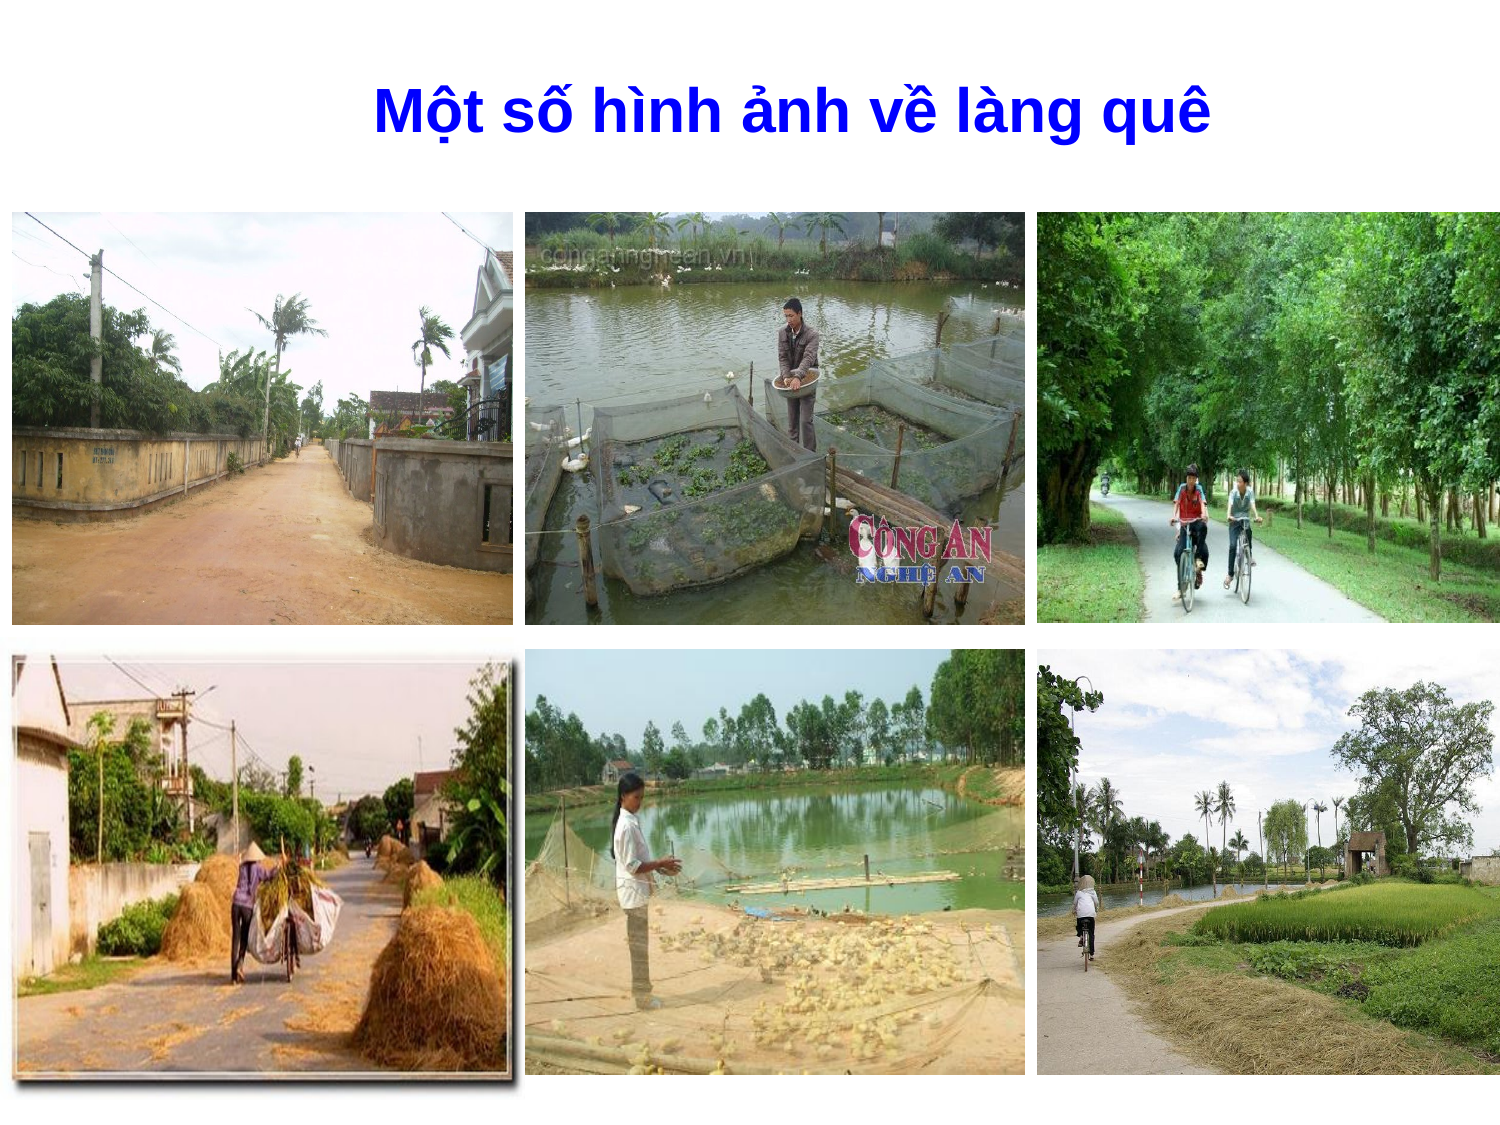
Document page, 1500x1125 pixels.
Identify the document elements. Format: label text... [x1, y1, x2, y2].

picture [1037, 212, 1500, 623]
picture [524, 212, 1026, 626]
picture [12, 212, 513, 626]
picture [1037, 649, 1500, 1076]
picture [0, 637, 1026, 1101]
text_box Một số hình ảnh về làng quê [337, 62, 1250, 153]
